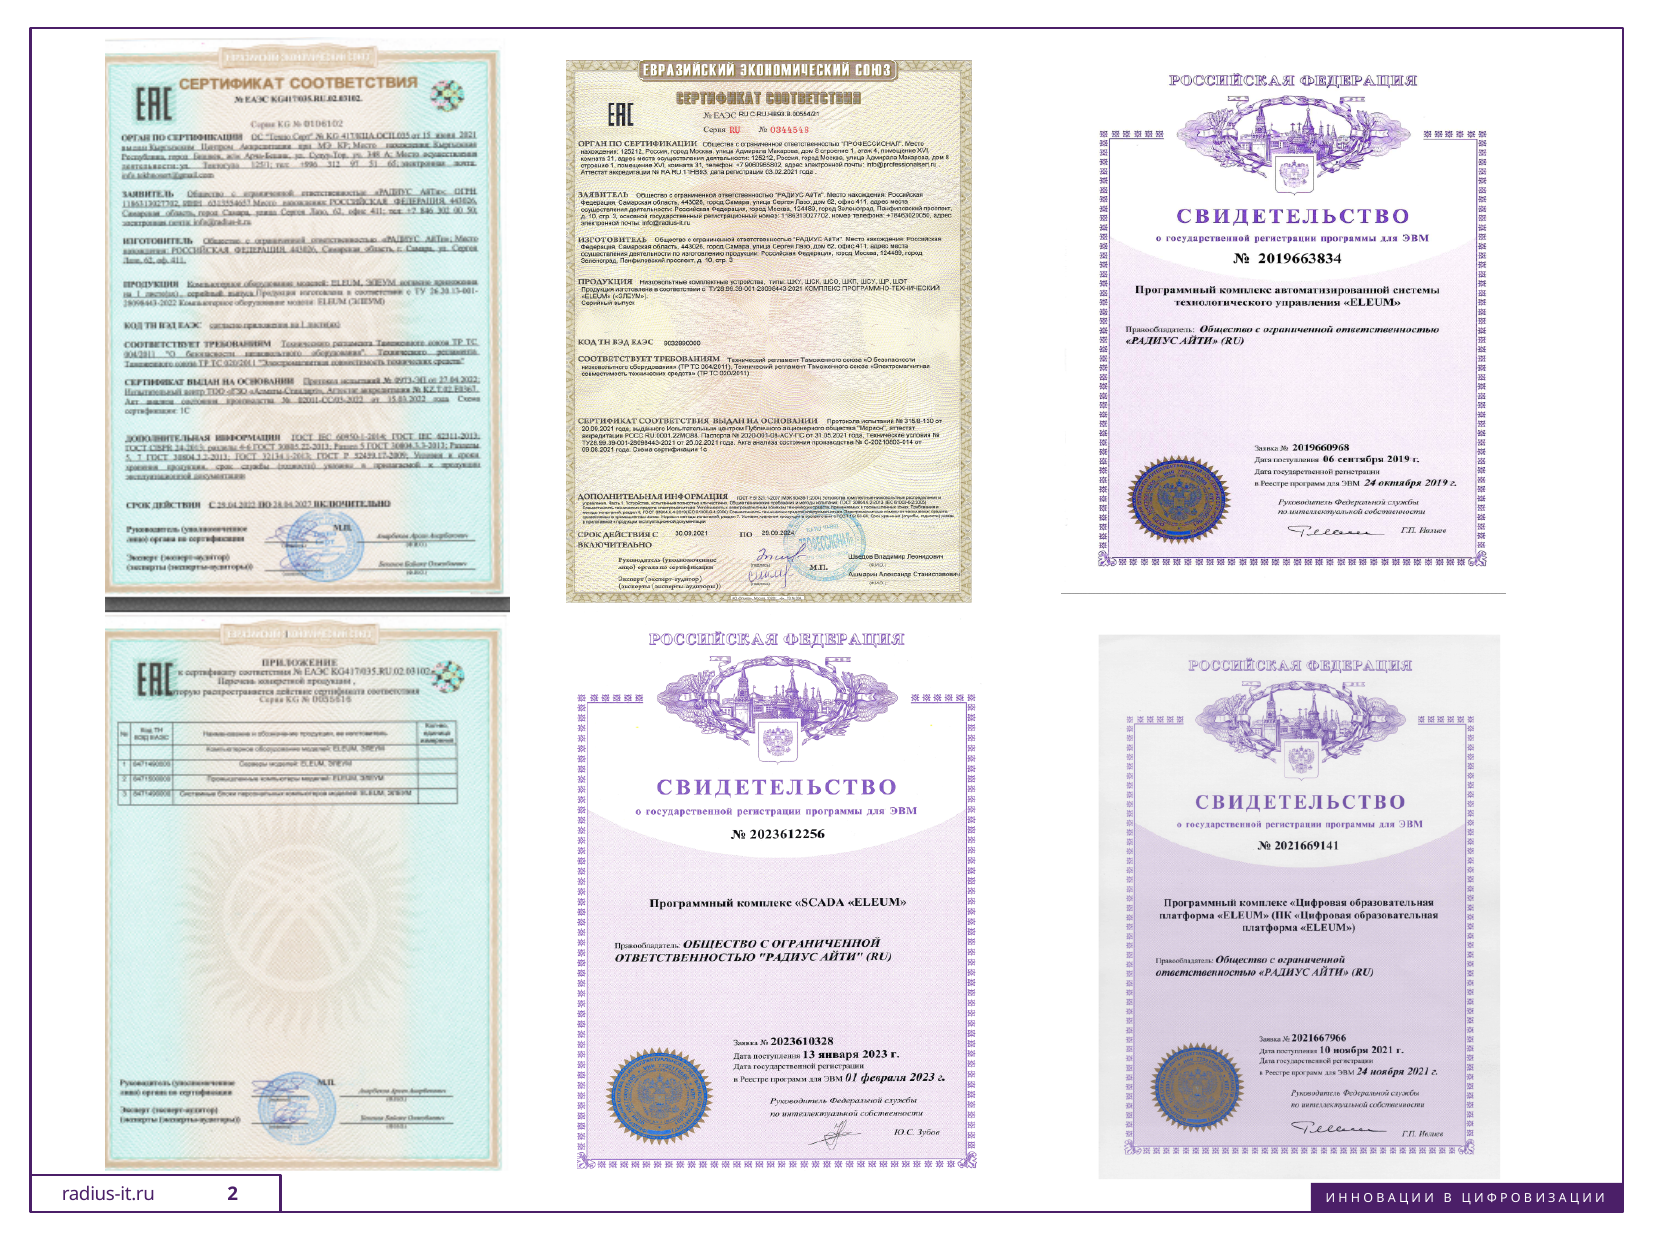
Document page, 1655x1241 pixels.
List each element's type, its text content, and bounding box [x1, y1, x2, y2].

picture [1095, 632, 1501, 1180]
picture [576, 607, 982, 1171]
picture [566, 60, 972, 603]
text_box radius-it.ru [59, 1179, 156, 1204]
text_box И Н Н О В А Ц И И В Ц И Ф Р О В И З А Ц И И [1310, 1182, 1624, 1213]
text_box 2 [225, 1182, 241, 1204]
picture [1061, 46, 1506, 594]
picture [104, 37, 511, 1174]
